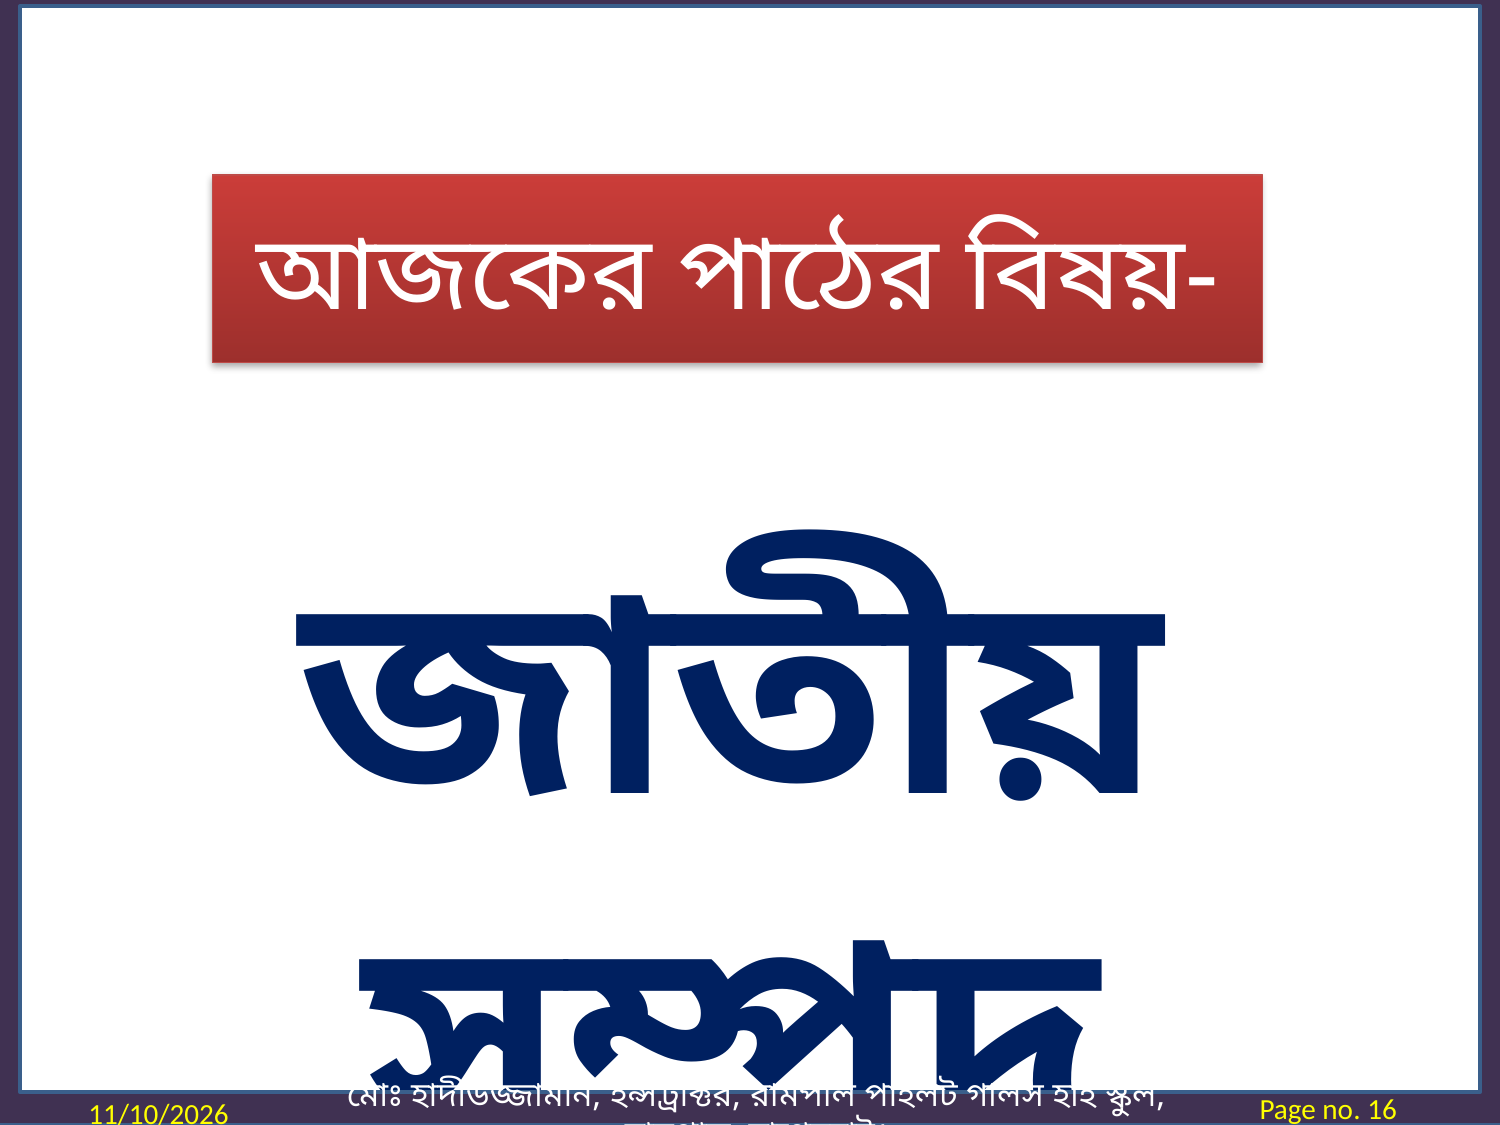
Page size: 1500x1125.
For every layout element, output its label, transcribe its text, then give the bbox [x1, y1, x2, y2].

text_box 16-Jun-20 [60, 1082, 257, 1125]
text_box জাতীয় সম্পদ [75, 498, 1388, 1090]
text_box মোঃ হাদীউজ্জামান, ইন্সট্রাক্টর, রামপাল পাইলট গার্লস হাই স্কুল, রামপাল, বাগেরহাট। [287, 1087, 1219, 1125]
text_box Page no. 16 [1219, 1077, 1437, 1125]
text_box [0, 0, 1500, 1125]
title আজকের পাঠের বিষয়- [212, 174, 1263, 363]
